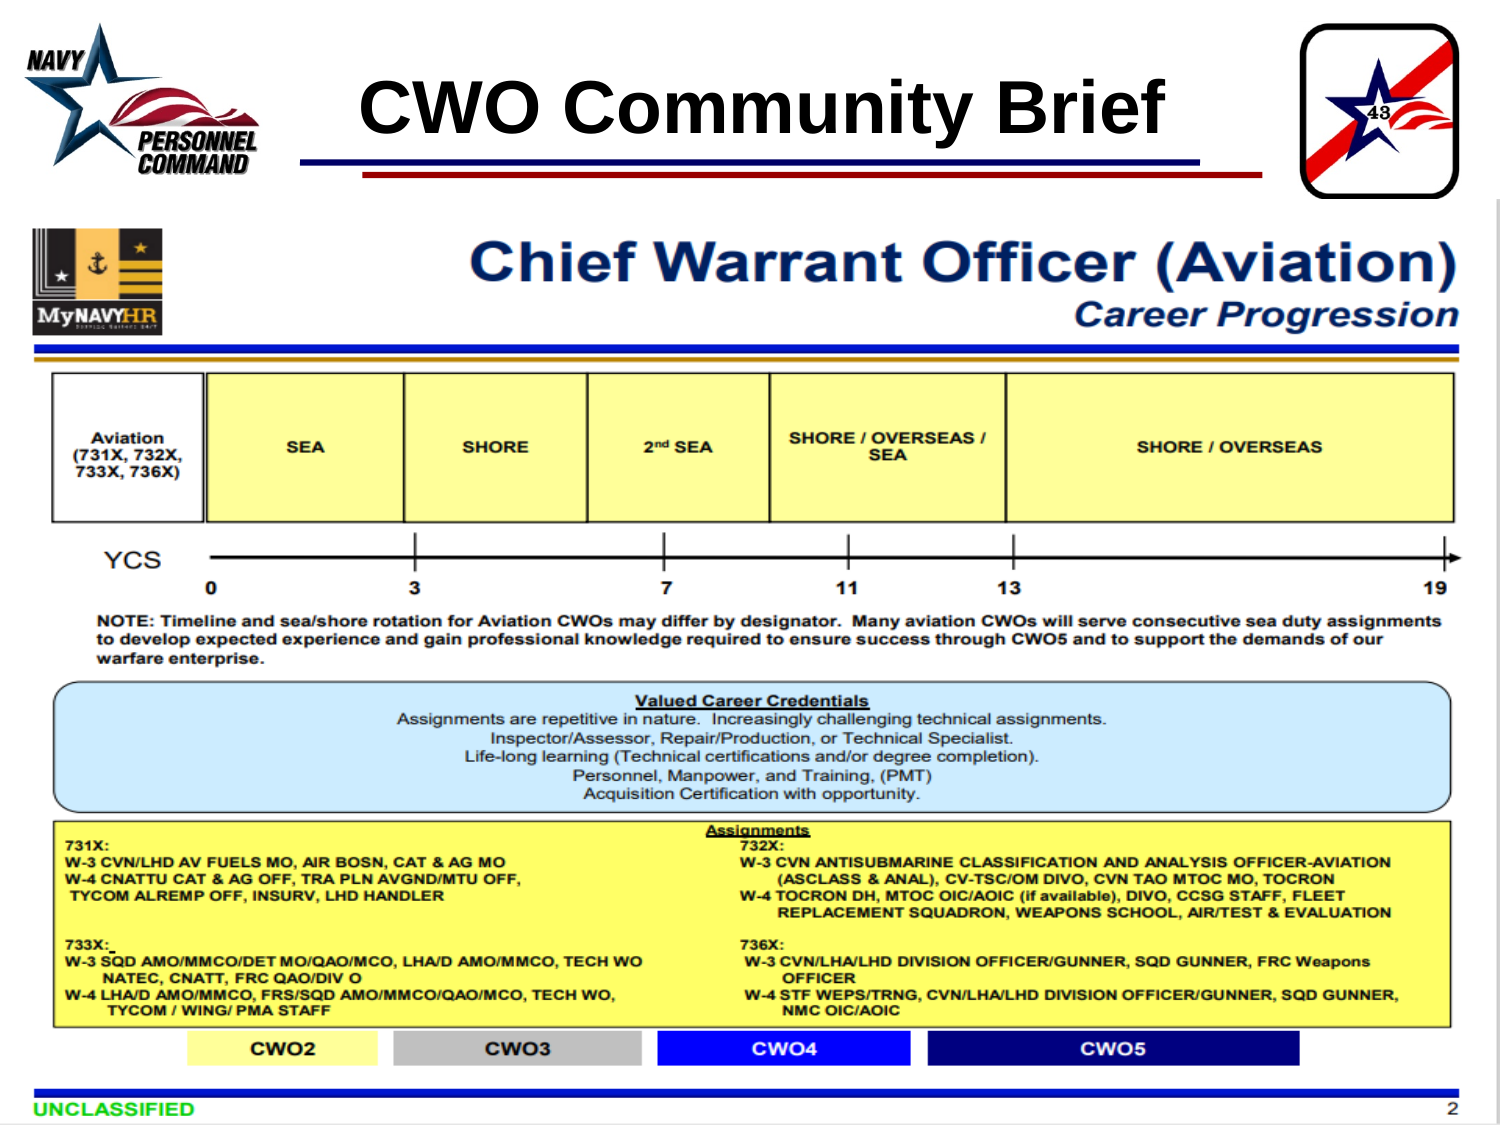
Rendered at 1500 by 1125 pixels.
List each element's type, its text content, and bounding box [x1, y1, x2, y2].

picture [24, 21, 263, 175]
picture [0, 21, 1500, 1125]
title CWO Community Brief [149, 49, 1376, 159]
